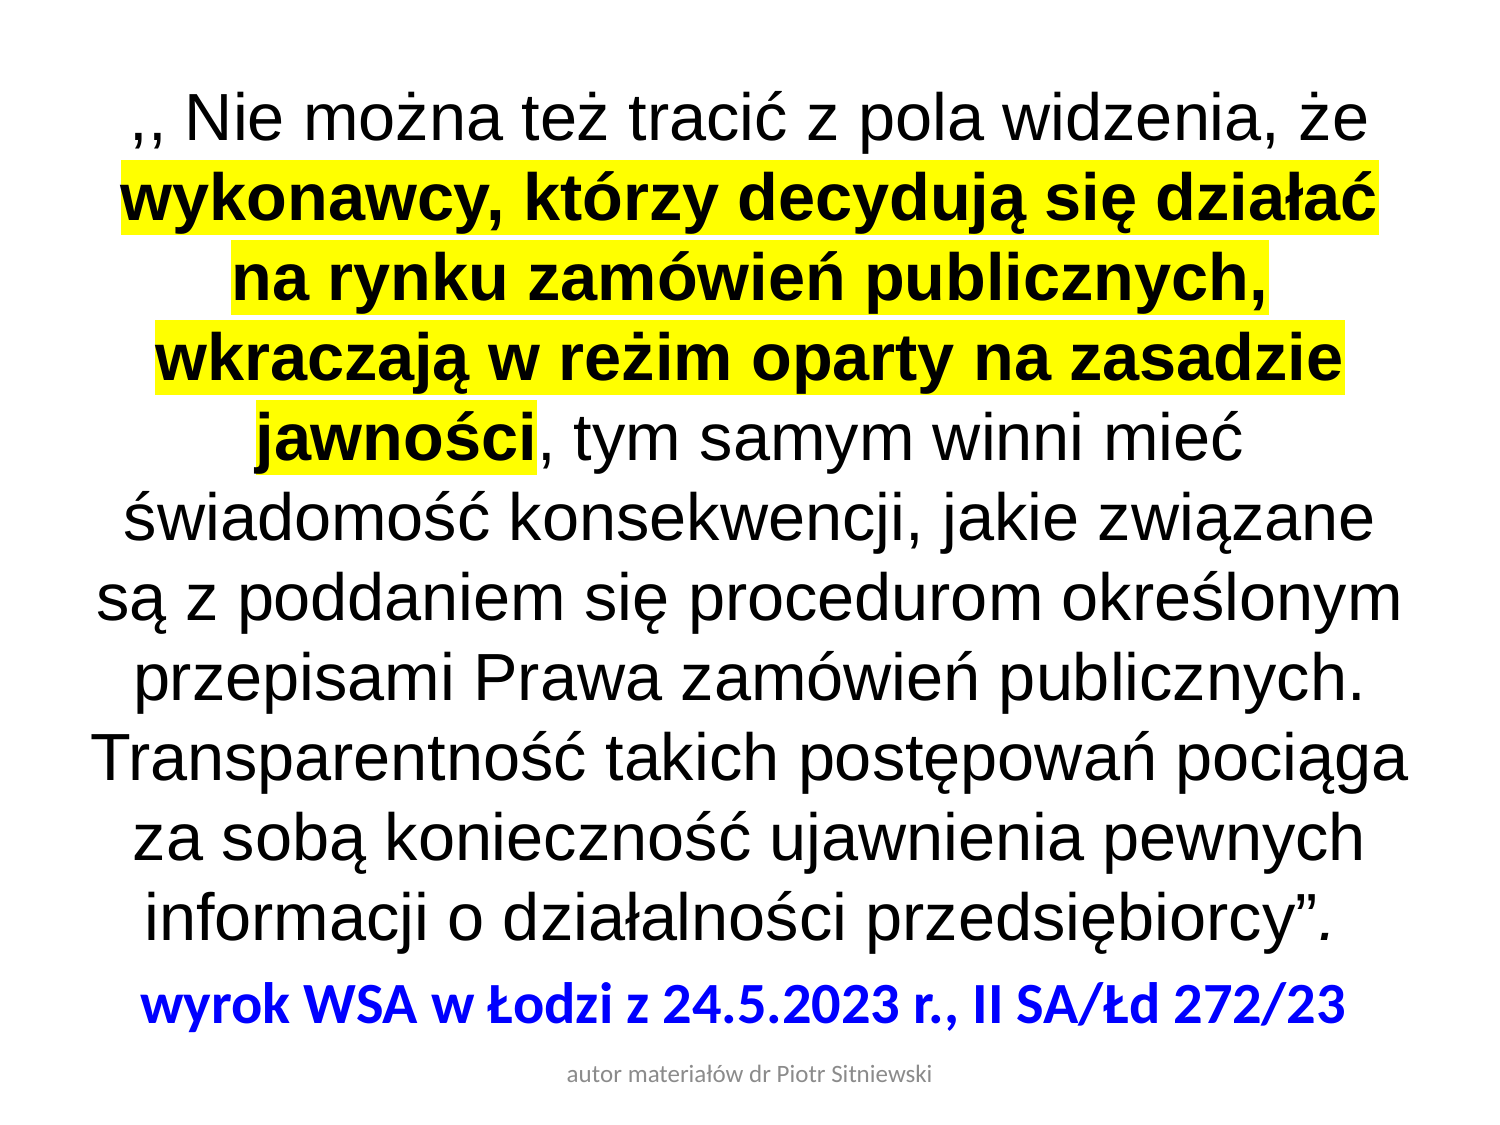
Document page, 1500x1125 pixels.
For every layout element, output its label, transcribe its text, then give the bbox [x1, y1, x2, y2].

list ,, Nie można też tracić z pola widzenia, że wykonawcy, którzy decydują się działać na rynku zamówień publicznych, wkraczają w reżim oparty na zasadzie jawności, tym samym winni mieć świadomość konsekwencji, jakie związane są z poddaniem się procedurom określonym przepisami Prawa zamówień publicznych. Transparentność takich postępowań pociąga za sobą konieczność ujawnienia pewnych informacji o działalności przedsiębiorcy”. wyrok WSA w Łodzi z 24.5.2023 r., II SA/Łd 272/23 [64, 66, 1436, 1059]
footer autor materiałów dr Piotr Sitniewski [512, 1042, 988, 1103]
